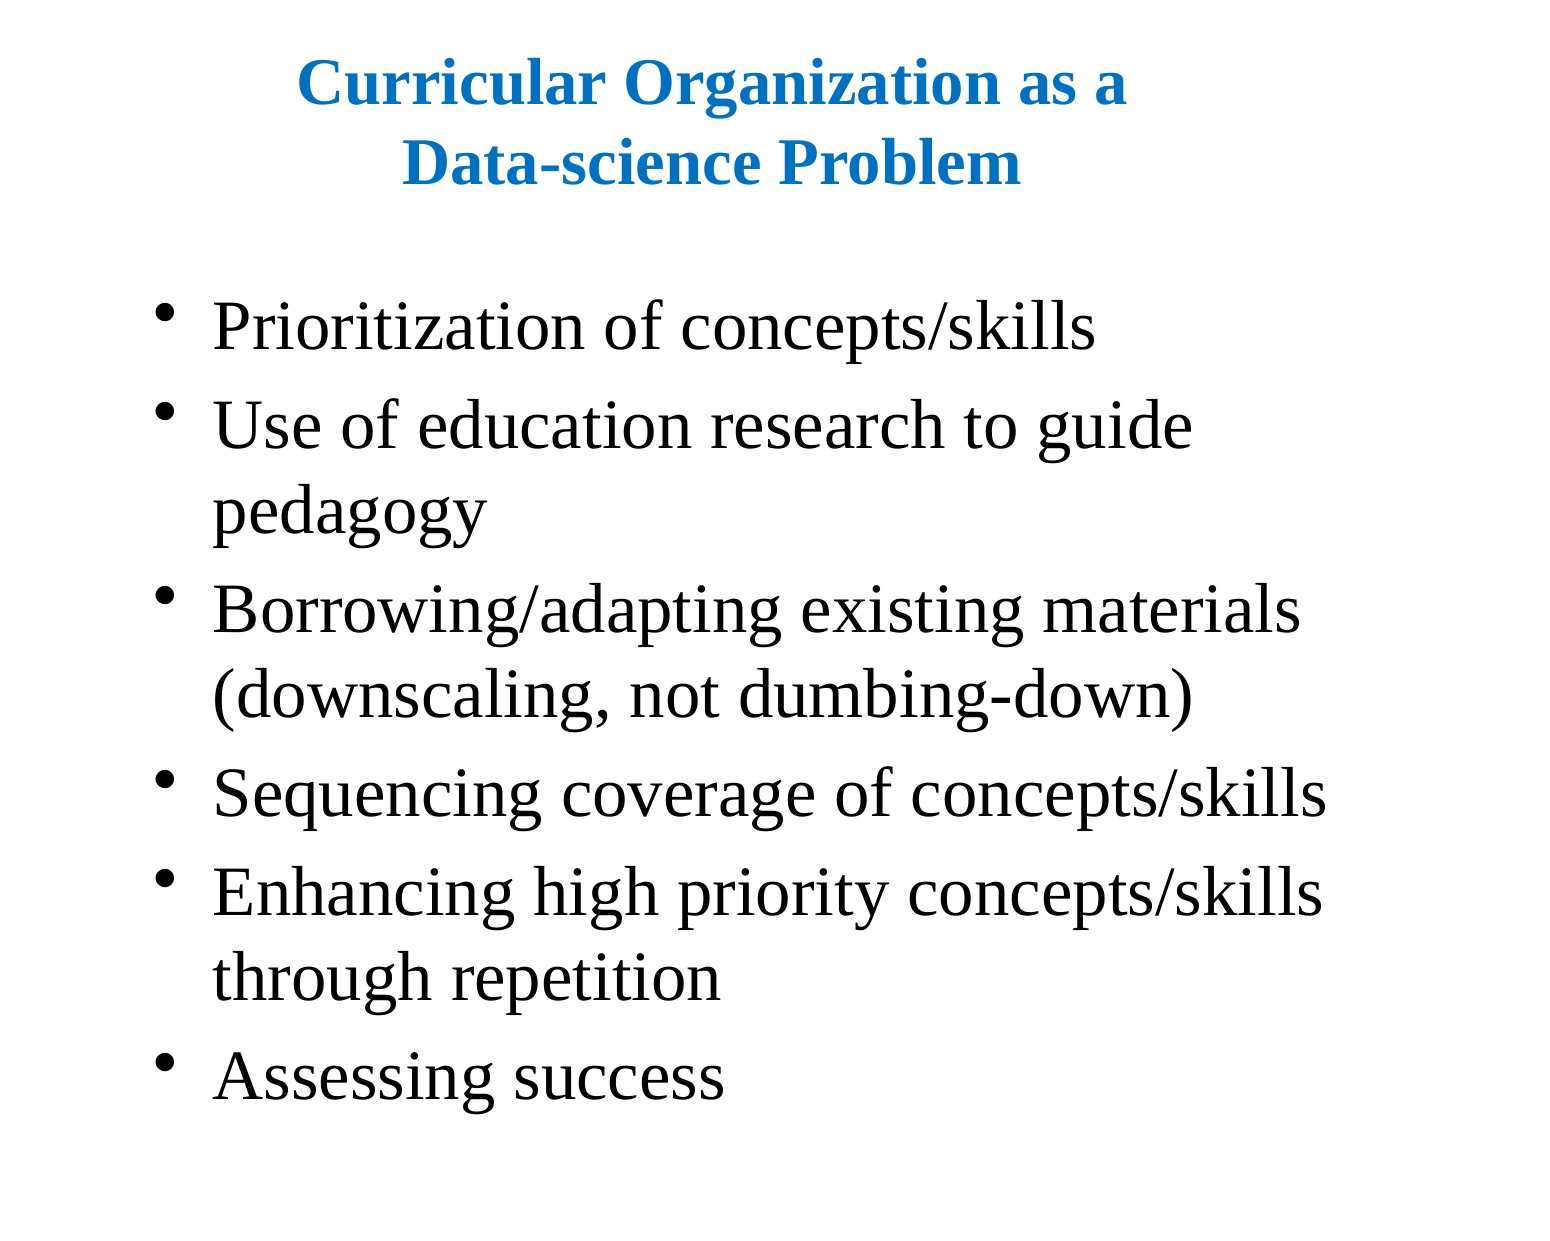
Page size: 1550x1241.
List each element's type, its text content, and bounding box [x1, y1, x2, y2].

list Prioritization of concepts/skills Use of education research to guide pedagogy Borrowing/adapting existing materials (downscaling, not dumbing-down) Sequencing coverage of concepts/skills Enhancing high priority concepts/skills through repetition Assessing success [137, 270, 1463, 794]
title Curricular Organization as a Data-science Problem [249, 45, 1176, 191]
